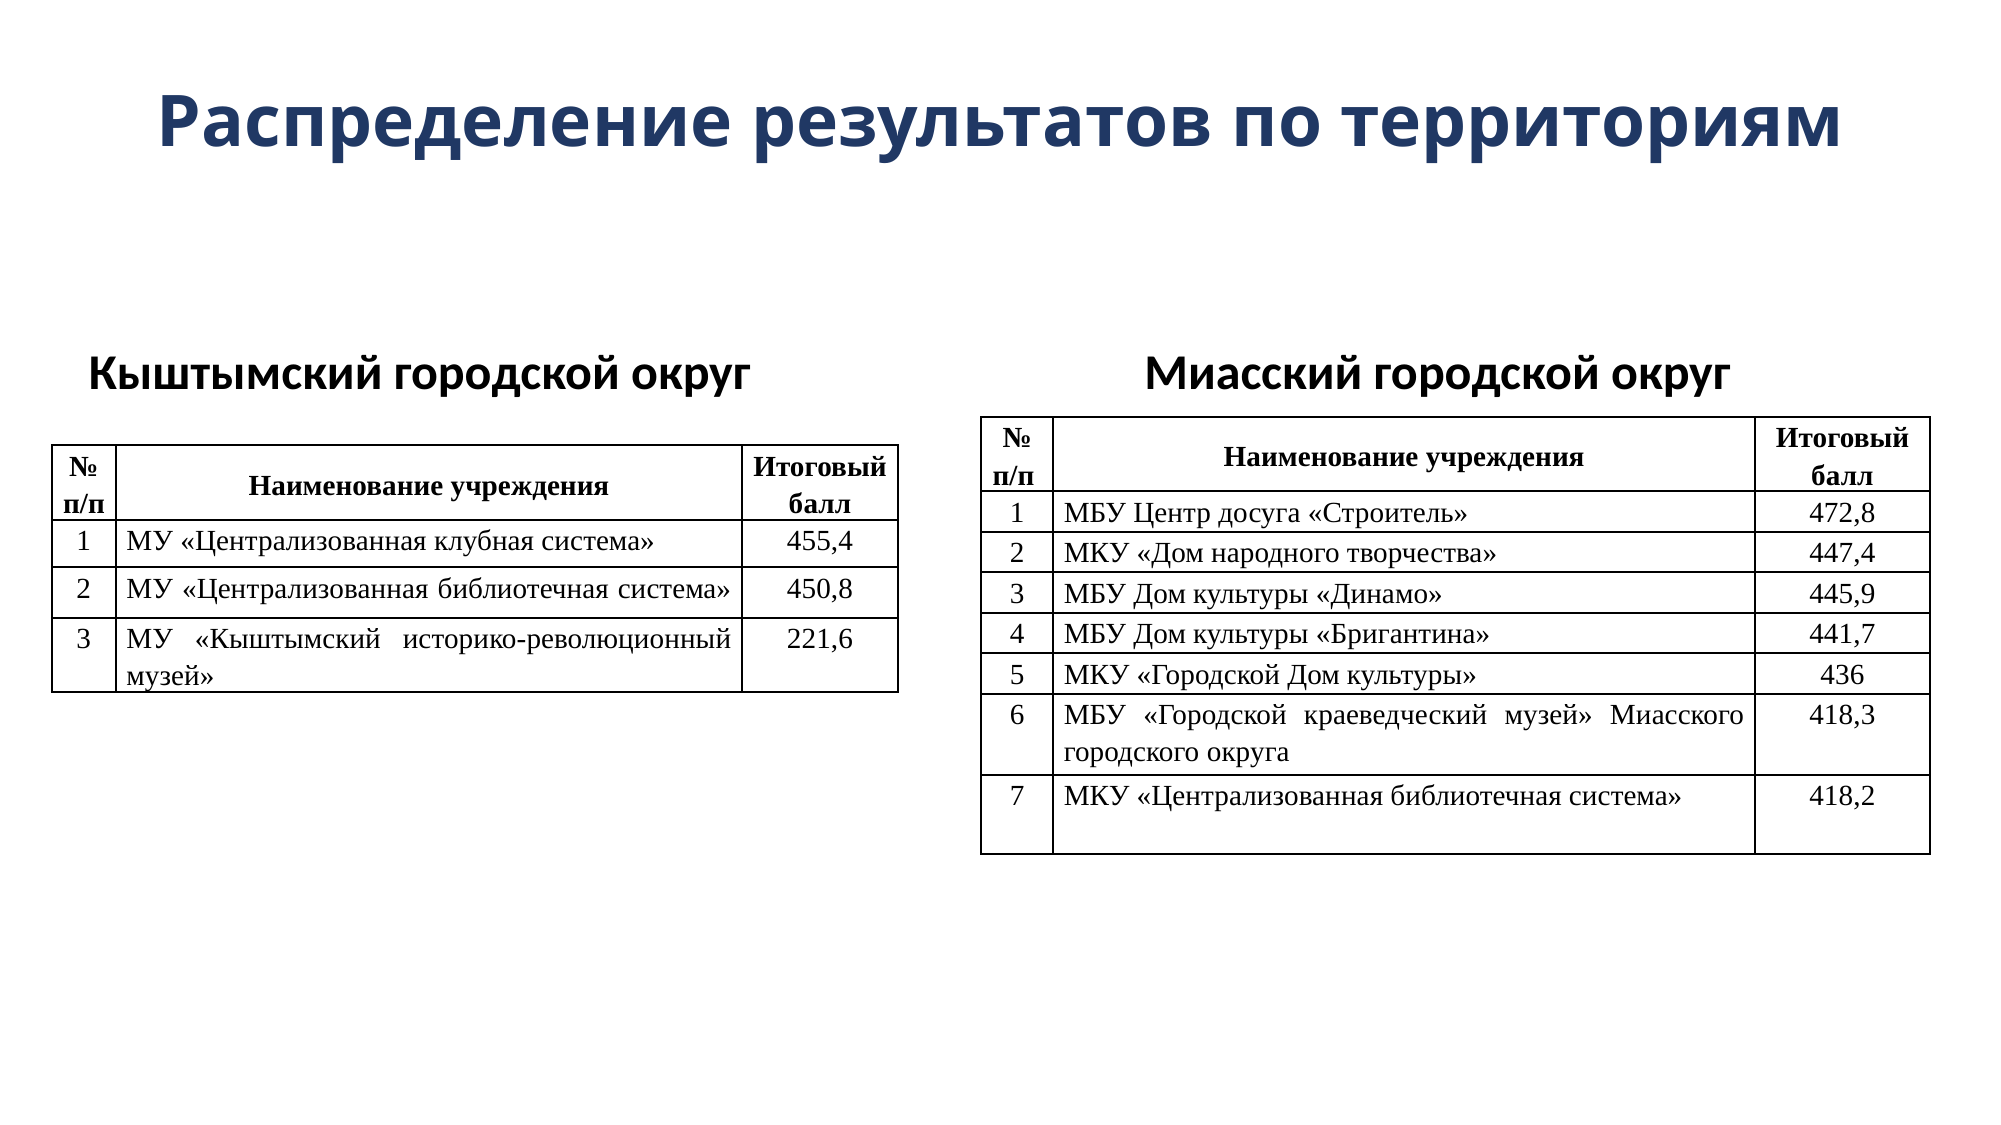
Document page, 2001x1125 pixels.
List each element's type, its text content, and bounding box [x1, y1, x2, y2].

table_cell МУ «Централизованная библиотечная система» [117, 568, 741, 617]
table_cell МКУ «Городской Дом культуры» [1054, 654, 1754, 693]
table_cell 445,9 [1756, 573, 1929, 612]
table_cell МУ «Централизованная клубная система» [117, 521, 741, 566]
table_header Итоговый балл [1756, 418, 1929, 490]
table_cell 4 [982, 614, 1052, 652]
list Кыштымский городской округ [73, 272, 920, 408]
table_cell МБУ Дом культуры «Бригантина» [1054, 614, 1754, 652]
table_cell 3 [982, 573, 1052, 612]
table_cell 2 [53, 568, 115, 617]
table_cell 2 [982, 533, 1052, 571]
table_cell 221,6 [743, 619, 897, 691]
table_cell 418,2 [1756, 776, 1929, 853]
table_cell 436 [1756, 654, 1929, 693]
table_cell МКУ «Дом народного творчества» [1054, 533, 1754, 571]
table_cell 472,8 [1756, 492, 1929, 531]
table_header Итоговый балл [743, 446, 897, 519]
table_cell 7 [982, 776, 1052, 853]
table_cell 455,4 [743, 521, 897, 566]
table_cell 418,3 [1756, 695, 1929, 774]
table_cell МБУ Дом культуры «Динамо» [1054, 573, 1754, 612]
table_cell 450,8 [743, 568, 897, 617]
title Распределение результатов по территориям [137, 38, 1863, 209]
table_header Наименование учреждения [1054, 418, 1754, 490]
table_cell 1 [982, 492, 1052, 531]
table_header № п/п [53, 446, 115, 519]
table_cell МКУ «Централизованная библиотечная система» [1054, 776, 1754, 853]
table_header Наименование учреждения [117, 446, 741, 519]
table_cell МБУ Центр досуга «Строитель» [1054, 492, 1754, 531]
table_cell 5 [982, 654, 1052, 693]
table_cell 447,4 [1756, 533, 1929, 571]
table_cell МУ «Кыштымский историко-революционный музей» [117, 619, 741, 691]
table_cell 6 [982, 695, 1052, 774]
list Миасский городской округ [1012, 272, 1863, 408]
table_cell 3 [53, 619, 115, 691]
table_header № п/п [982, 418, 1052, 490]
table_cell 441,7 [1756, 614, 1929, 652]
table_cell 1 [53, 521, 115, 566]
table_cell МБУ «Городской краеведческий музей» Миасского городского округа [1054, 695, 1754, 774]
